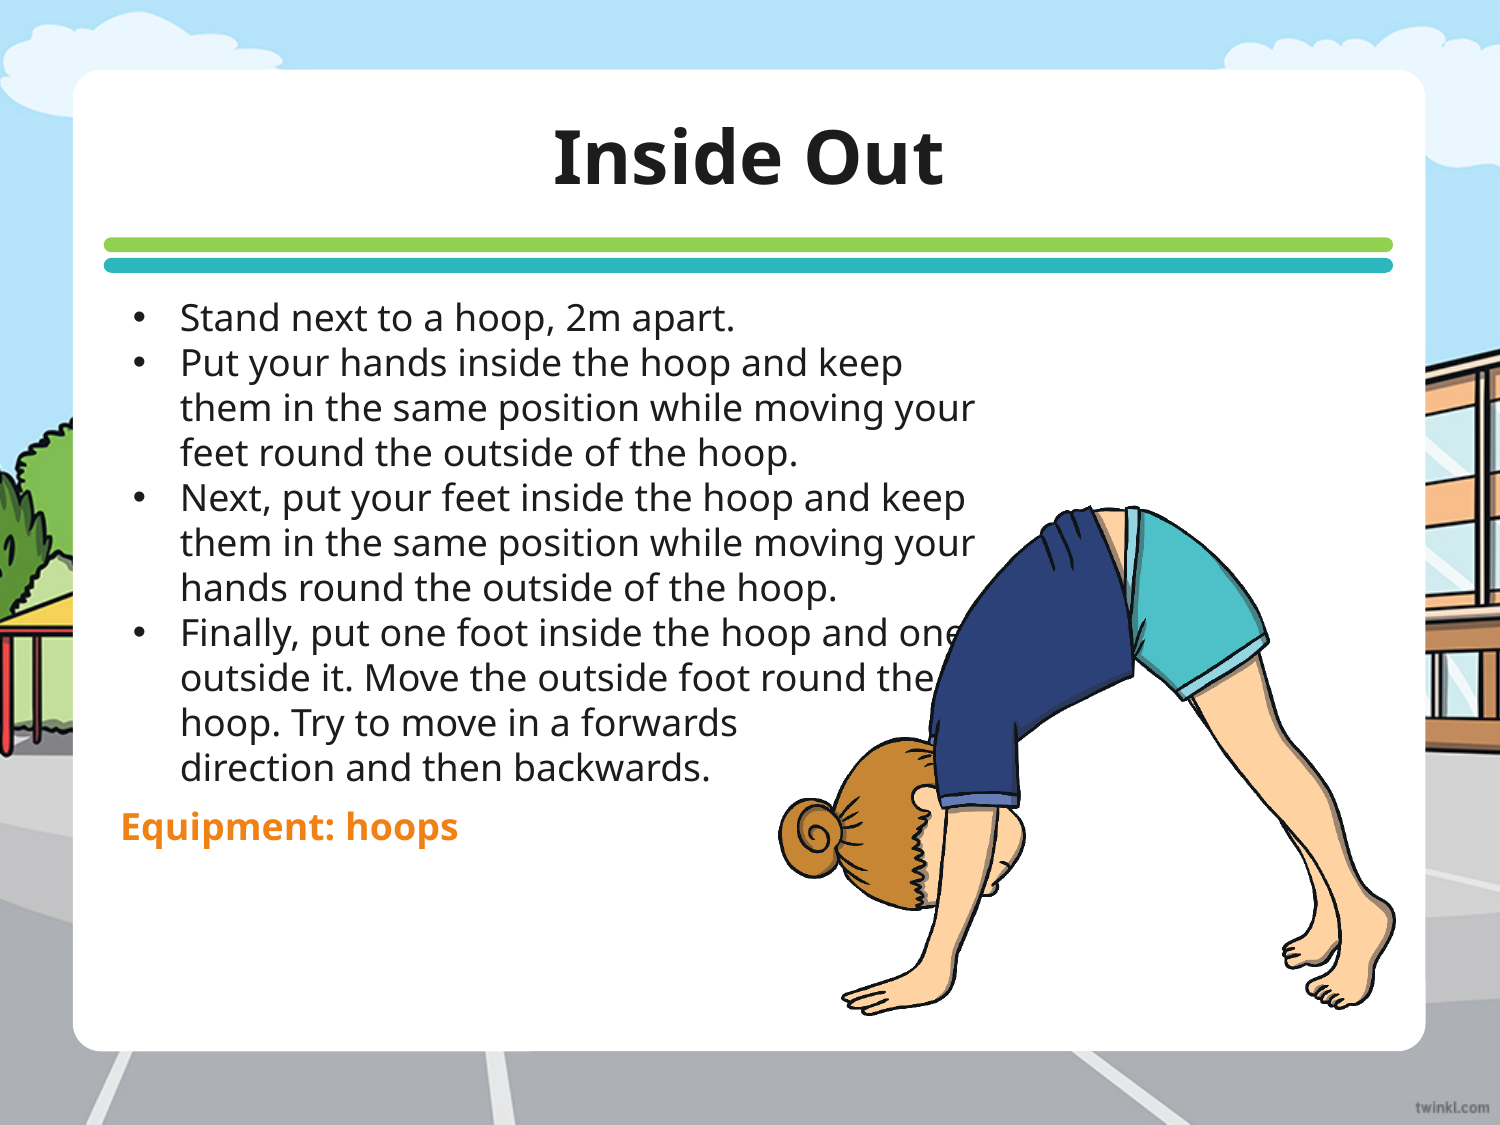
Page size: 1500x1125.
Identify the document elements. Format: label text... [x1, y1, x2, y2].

text_box Equipment: hoops [105, 795, 474, 855]
title Inside Out [75, 78, 1424, 242]
text_box Stand next to a hoop, 2m apart. Put your hands inside the hoop and keep them in the same position while moving your feet round the outside of the hoop. Next, put your feet inside the hoop and keep them in the same position while moving your hands round the outside of the hoop. Finally, put one foot inside the hoop and one outside it. Move the outside foot round the hoop. Try to move in a forwards direction and then backwards. [118, 286, 997, 797]
text_box [102, 236, 1395, 254]
text_box [102, 256, 1395, 274]
picture [0, 0, 1500, 1125]
